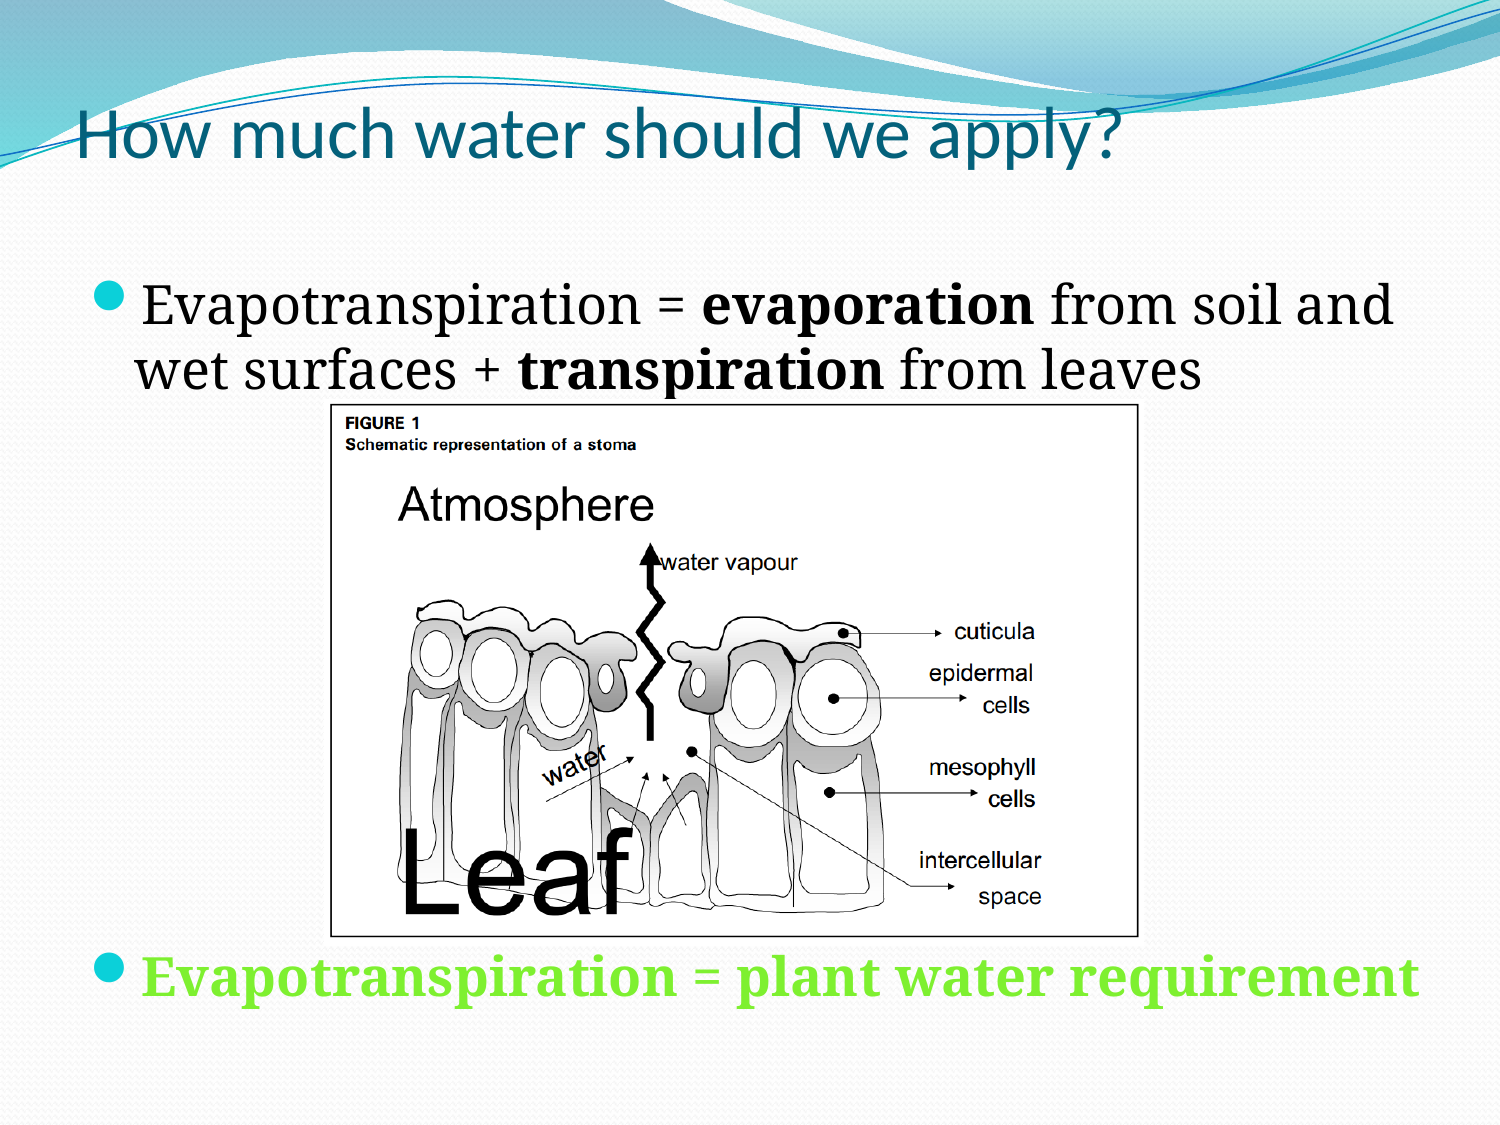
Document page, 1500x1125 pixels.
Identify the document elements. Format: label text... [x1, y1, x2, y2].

list Evapotranspiration = evaporation from soil and wet surfaces + transpiration from leaves Evapotranspiration = plant water requirement [75, 262, 1463, 1075]
title How much water should we apply? [75, 75, 1425, 262]
picture [324, 399, 1144, 947]
